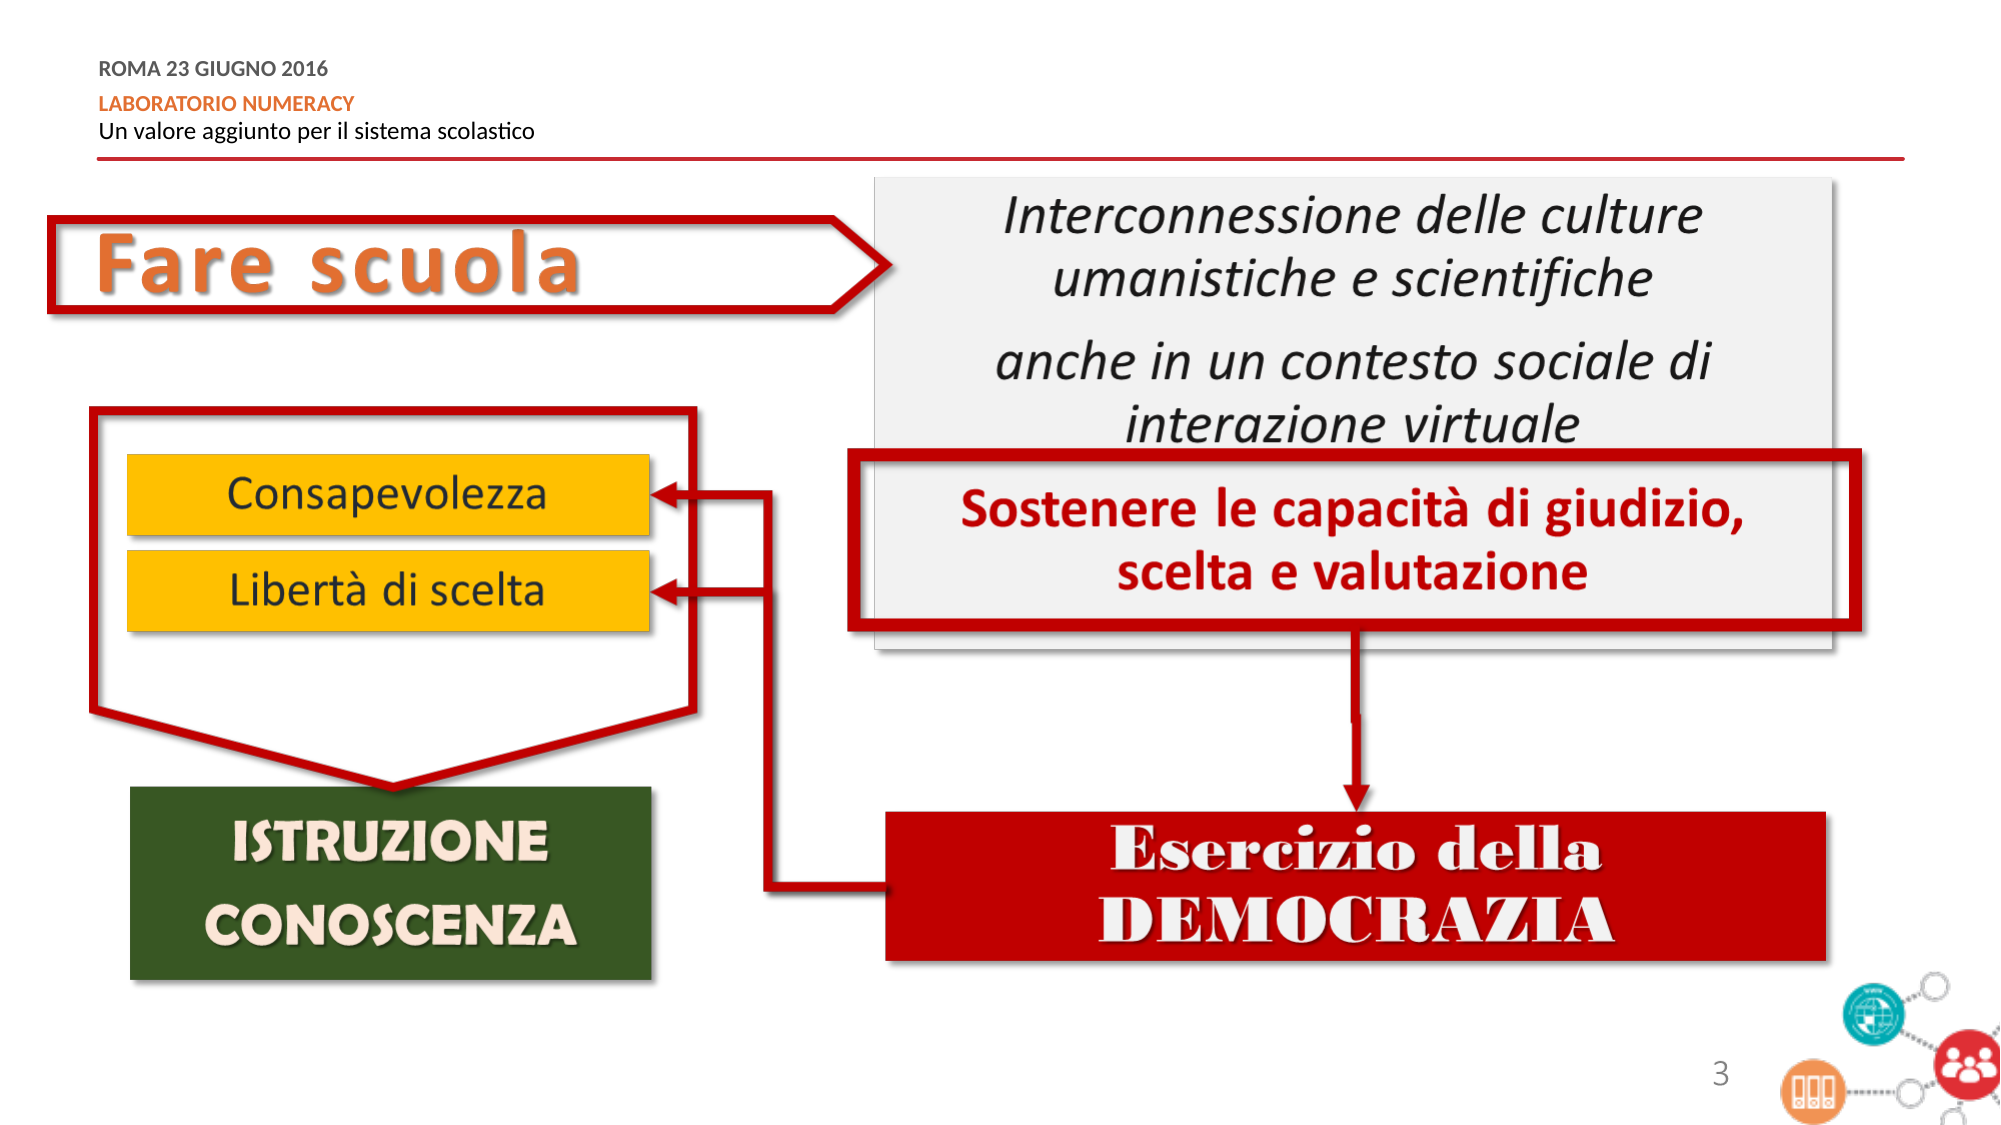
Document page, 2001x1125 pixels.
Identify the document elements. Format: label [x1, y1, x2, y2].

picture [37, 157, 1875, 1119]
